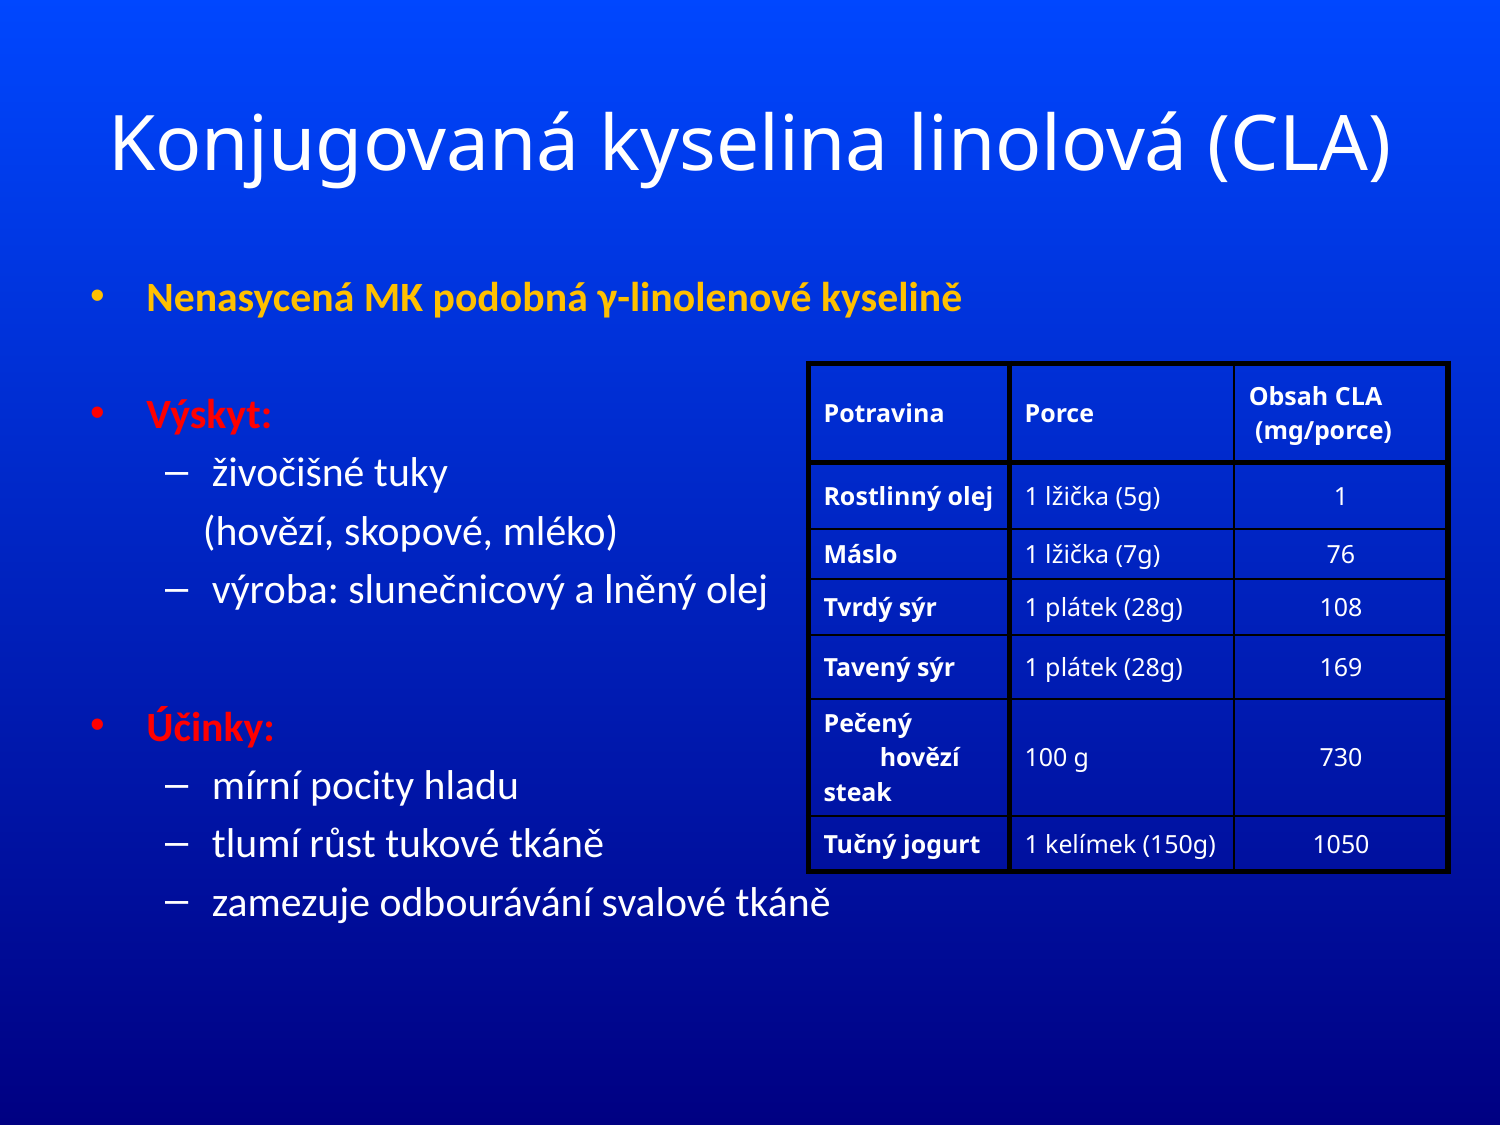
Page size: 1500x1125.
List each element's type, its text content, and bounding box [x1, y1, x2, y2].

table_cell Rostlinný olej [811, 465, 1007, 528]
table_cell 730 [1235, 700, 1445, 815]
table_cell Tučný jogurt [811, 817, 1007, 869]
table_cell 1 plátek (28g) [1012, 636, 1233, 698]
list Nenasycená MK podobná γ-linolenové kyselině Výskyt: živočišné tuky (hovězí, skopové, mléko) výroba: slunečnicový a lněný olej Účinky: mírní pocity hladu tlumí růst tukové tkáně zamezuje odbourávání svalové tkáně [74, 262, 1377, 1125]
table_cell 1 kelímek (150g) [1012, 817, 1233, 869]
table_header Porce [1012, 366, 1233, 460]
table_cell Tvrdý sýr [811, 580, 1007, 634]
table_cell Máslo [811, 530, 1007, 578]
table_cell 100 g [1012, 700, 1233, 815]
table_header Obsah CLA (mg/porce) [1235, 366, 1445, 460]
table_cell 1 [1235, 465, 1445, 528]
table_cell 76 [1235, 530, 1445, 578]
title Konjugovaná kyselina linolová (CLA) [74, 45, 1426, 234]
table_cell 1050 [1235, 817, 1445, 869]
table_cell 1 lžička (5g) [1012, 465, 1233, 528]
table_cell 108 [1235, 580, 1445, 634]
table_cell 1 plátek (28g) [1012, 580, 1233, 634]
table_cell 169 [1235, 636, 1445, 698]
table_cell 1 lžička (7g) [1012, 530, 1233, 578]
table_cell Tavený sýr [811, 636, 1007, 698]
table_header Potravina [811, 366, 1007, 460]
table_cell Pečený hovězí steak [811, 700, 1007, 815]
